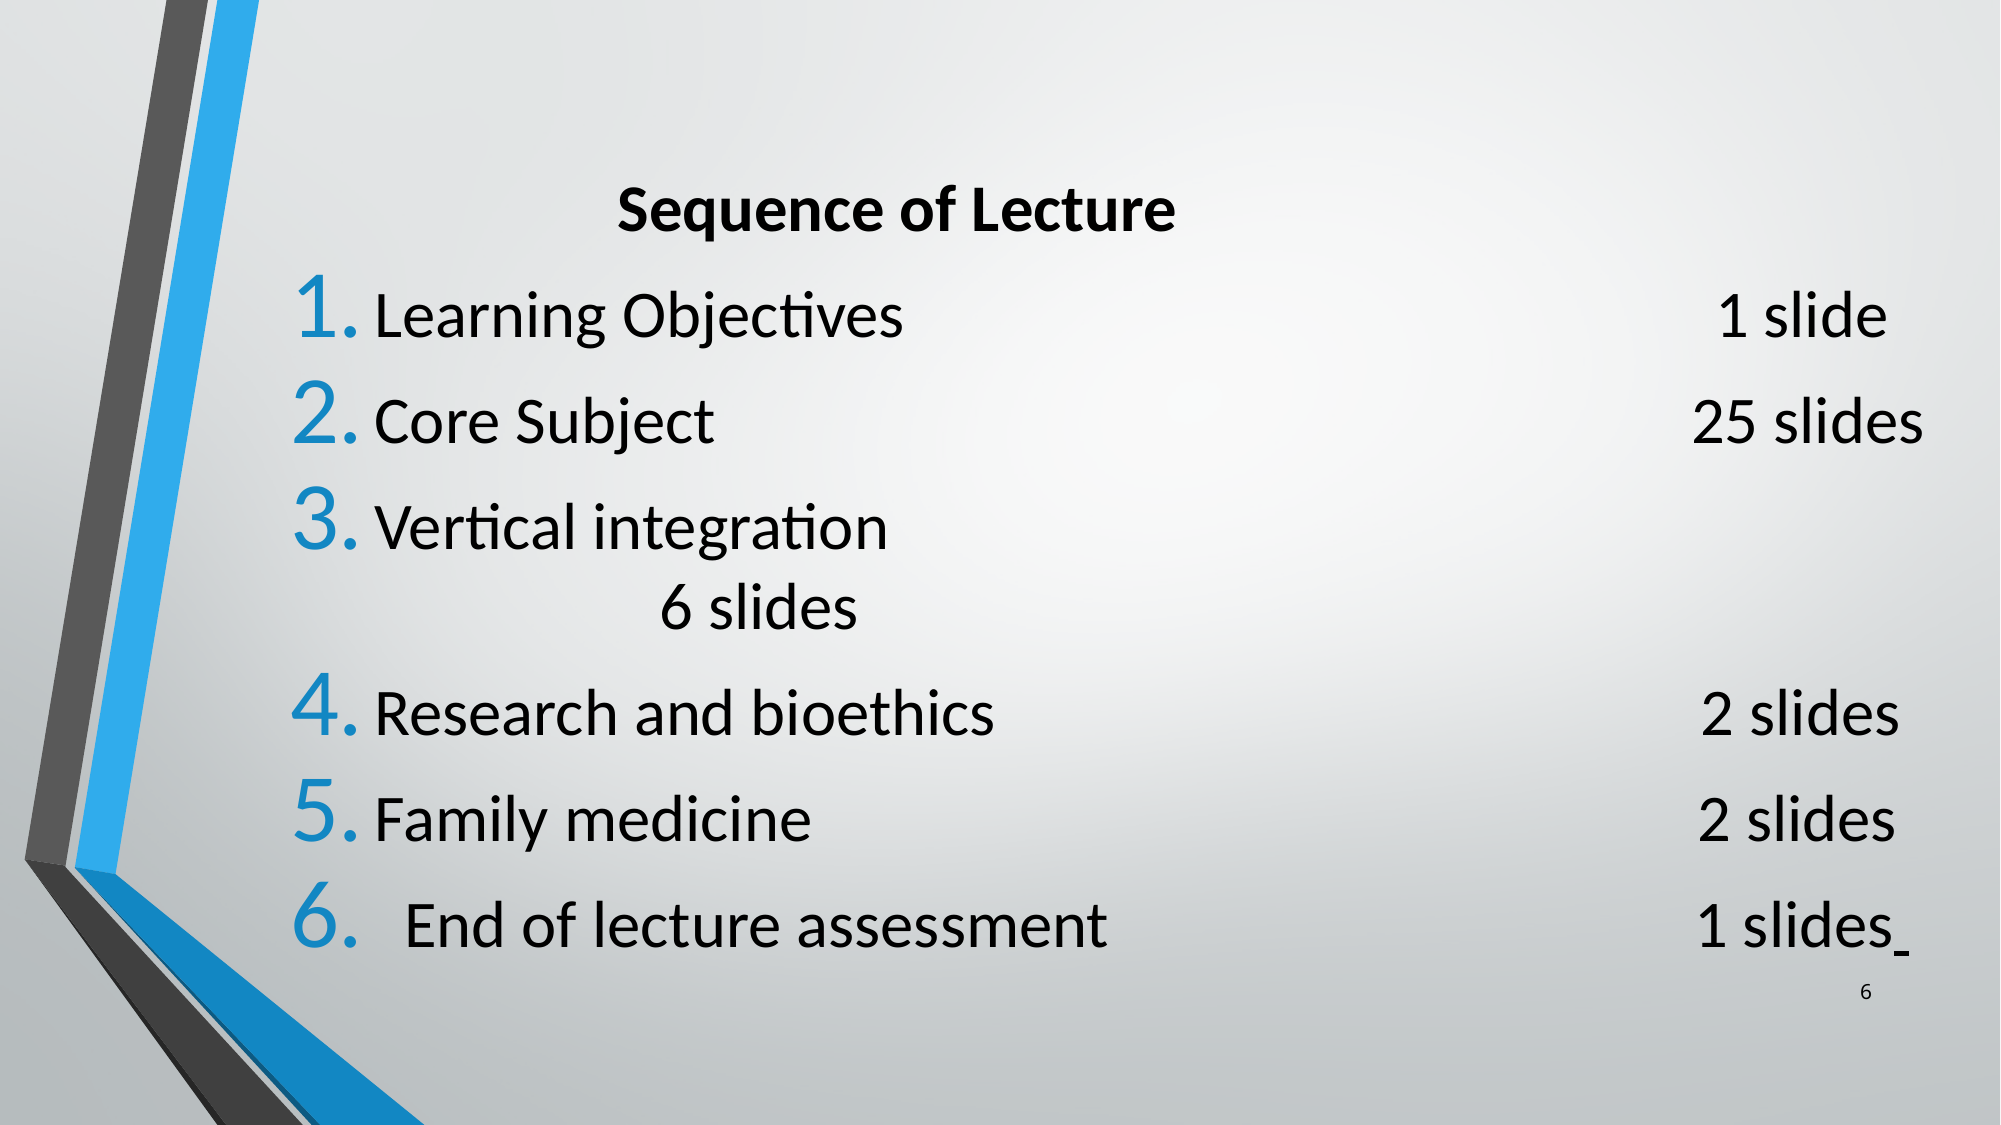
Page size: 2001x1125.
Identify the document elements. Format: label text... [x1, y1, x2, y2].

list Sequence of Lecture Learning Objectives 1 slide Core Subject 25 slides Vertical integration 6 slides Research and bioethics 2 slides Family medicine 2 slides End of lecture assessment 1 slides [275, 0, 1977, 1125]
slide_number 6 [1796, 962, 1887, 1023]
